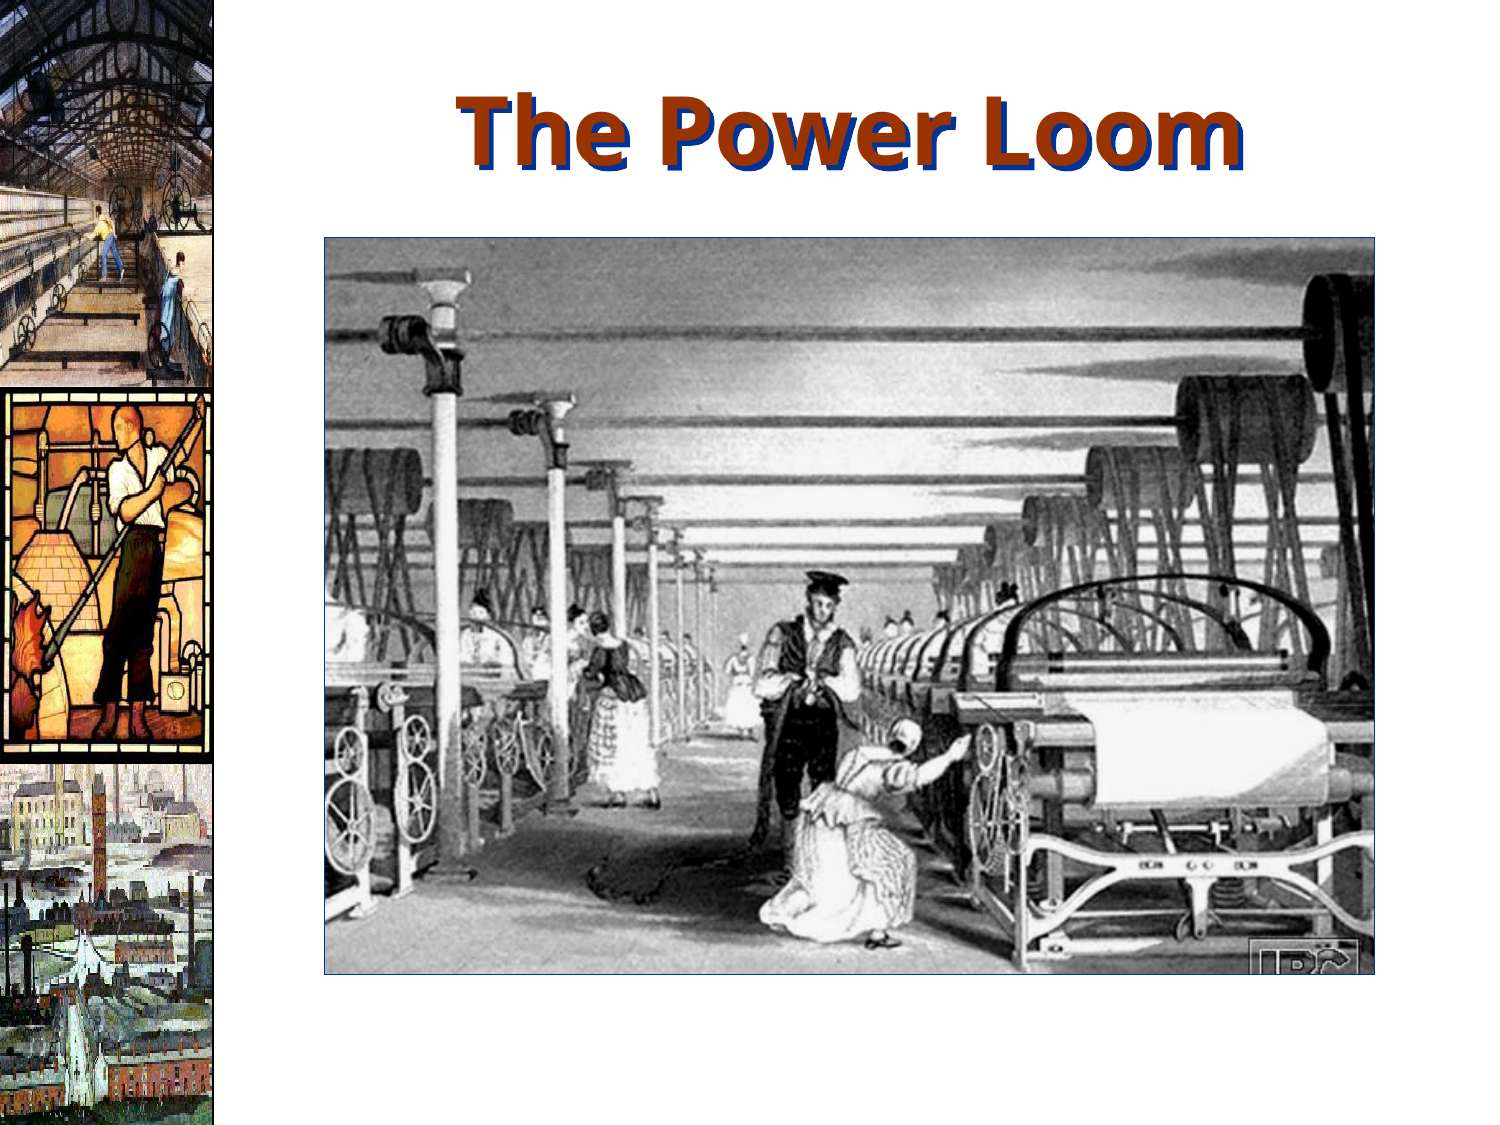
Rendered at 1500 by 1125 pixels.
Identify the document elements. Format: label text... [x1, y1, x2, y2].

picture [0, 389, 212, 762]
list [324, 237, 1376, 976]
picture [0, 764, 212, 1125]
text_box The Power Loom [262, 62, 1438, 193]
picture [0, 0, 212, 387]
